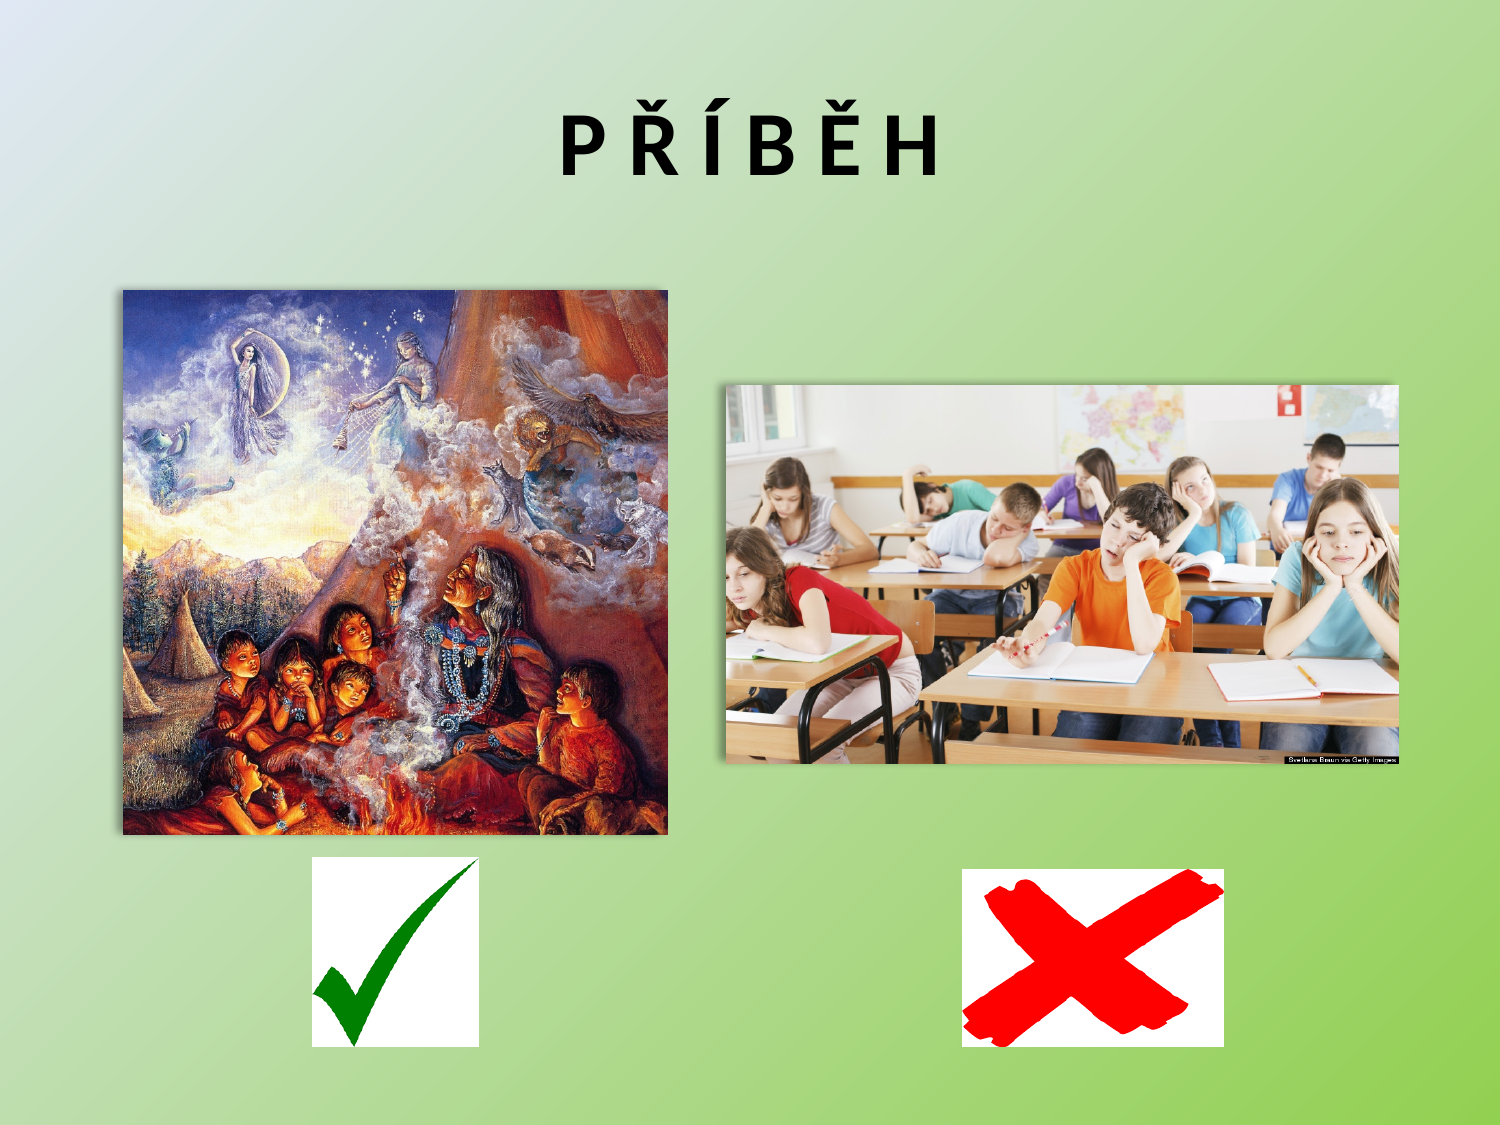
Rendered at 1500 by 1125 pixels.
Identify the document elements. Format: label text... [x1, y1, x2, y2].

title P Ř Í B Ě H [75, 45, 1425, 233]
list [123, 290, 668, 835]
picture [312, 857, 479, 1047]
picture [726, 385, 1399, 764]
picture [962, 869, 1224, 1047]
